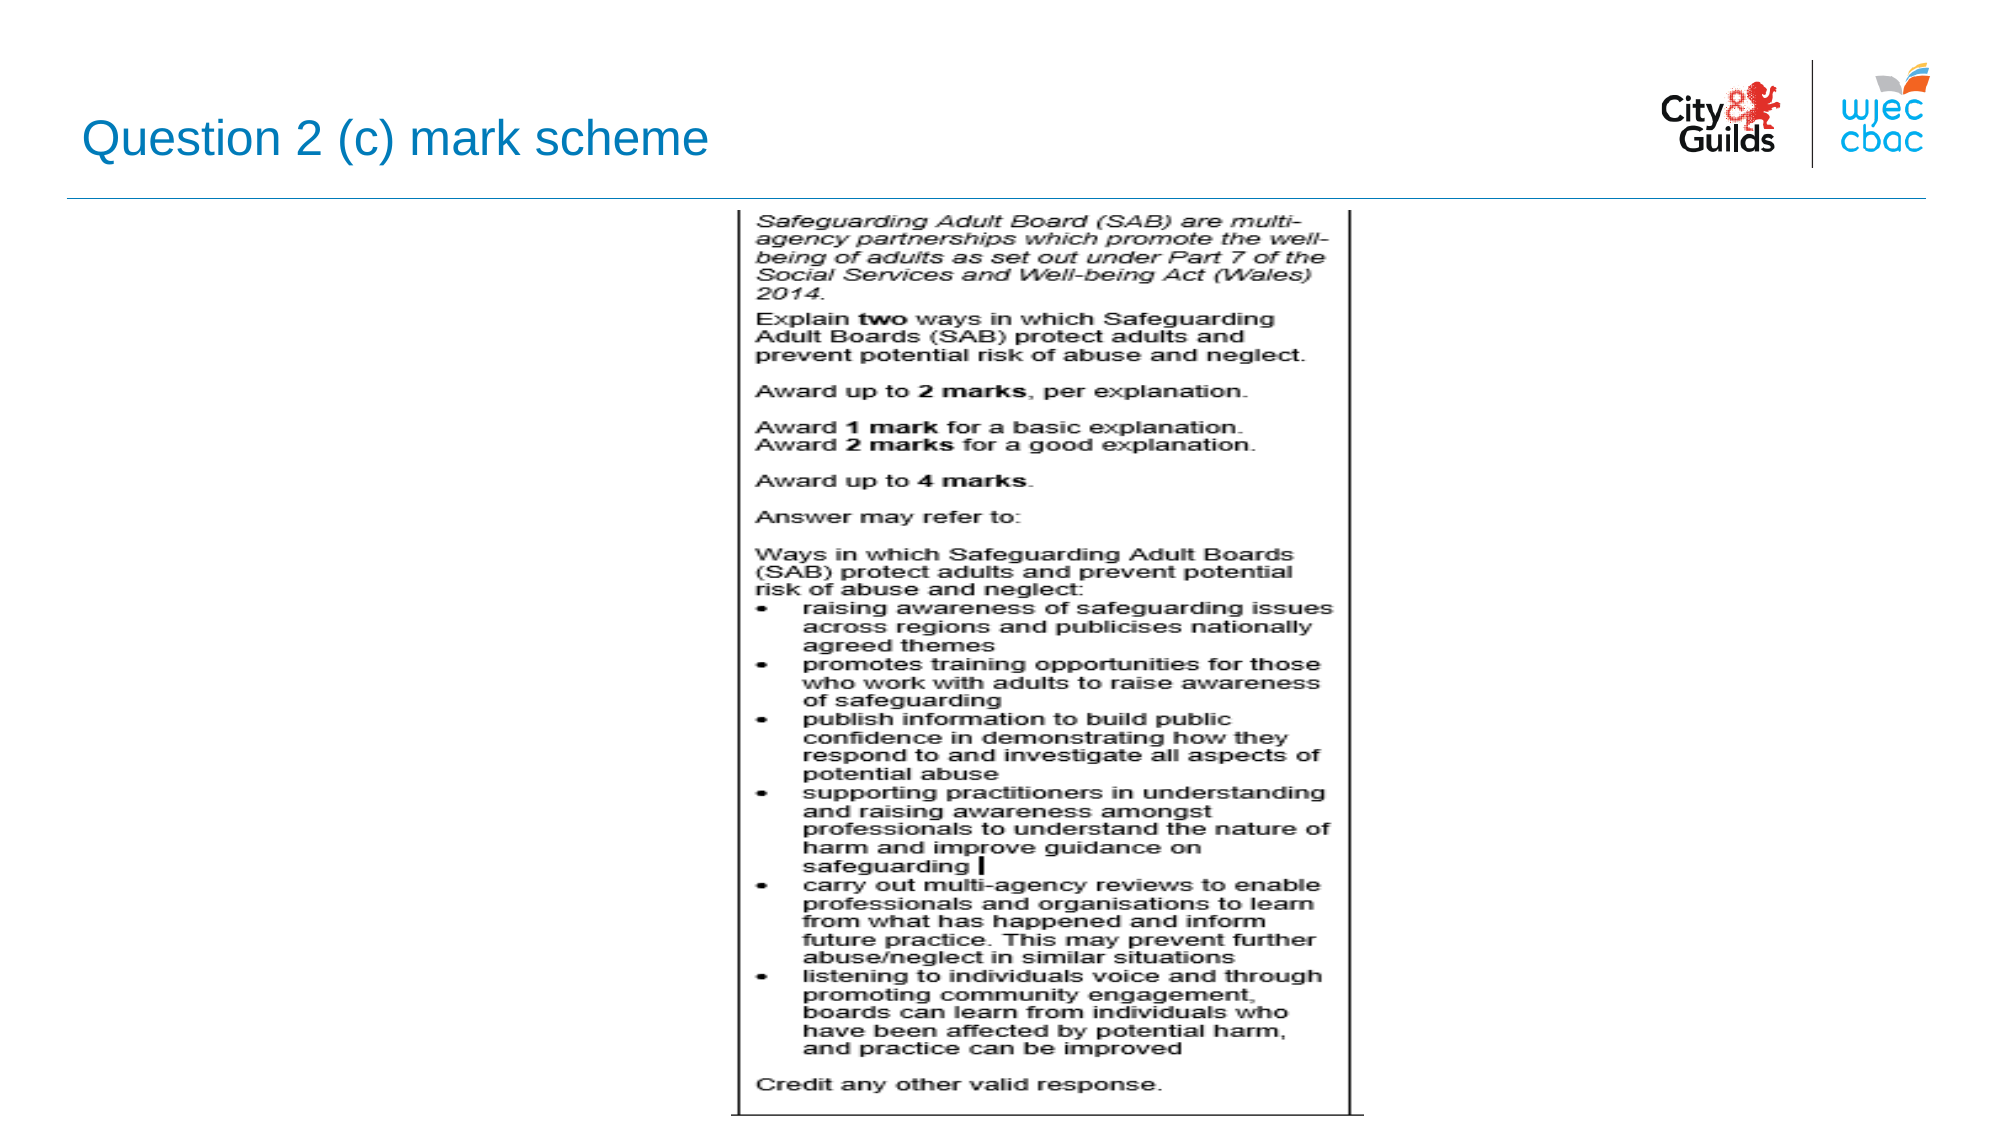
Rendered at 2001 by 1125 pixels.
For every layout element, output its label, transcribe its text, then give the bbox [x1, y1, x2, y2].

title Question 2 (c) mark scheme [66, 59, 1662, 174]
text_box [731, 210, 1364, 1120]
